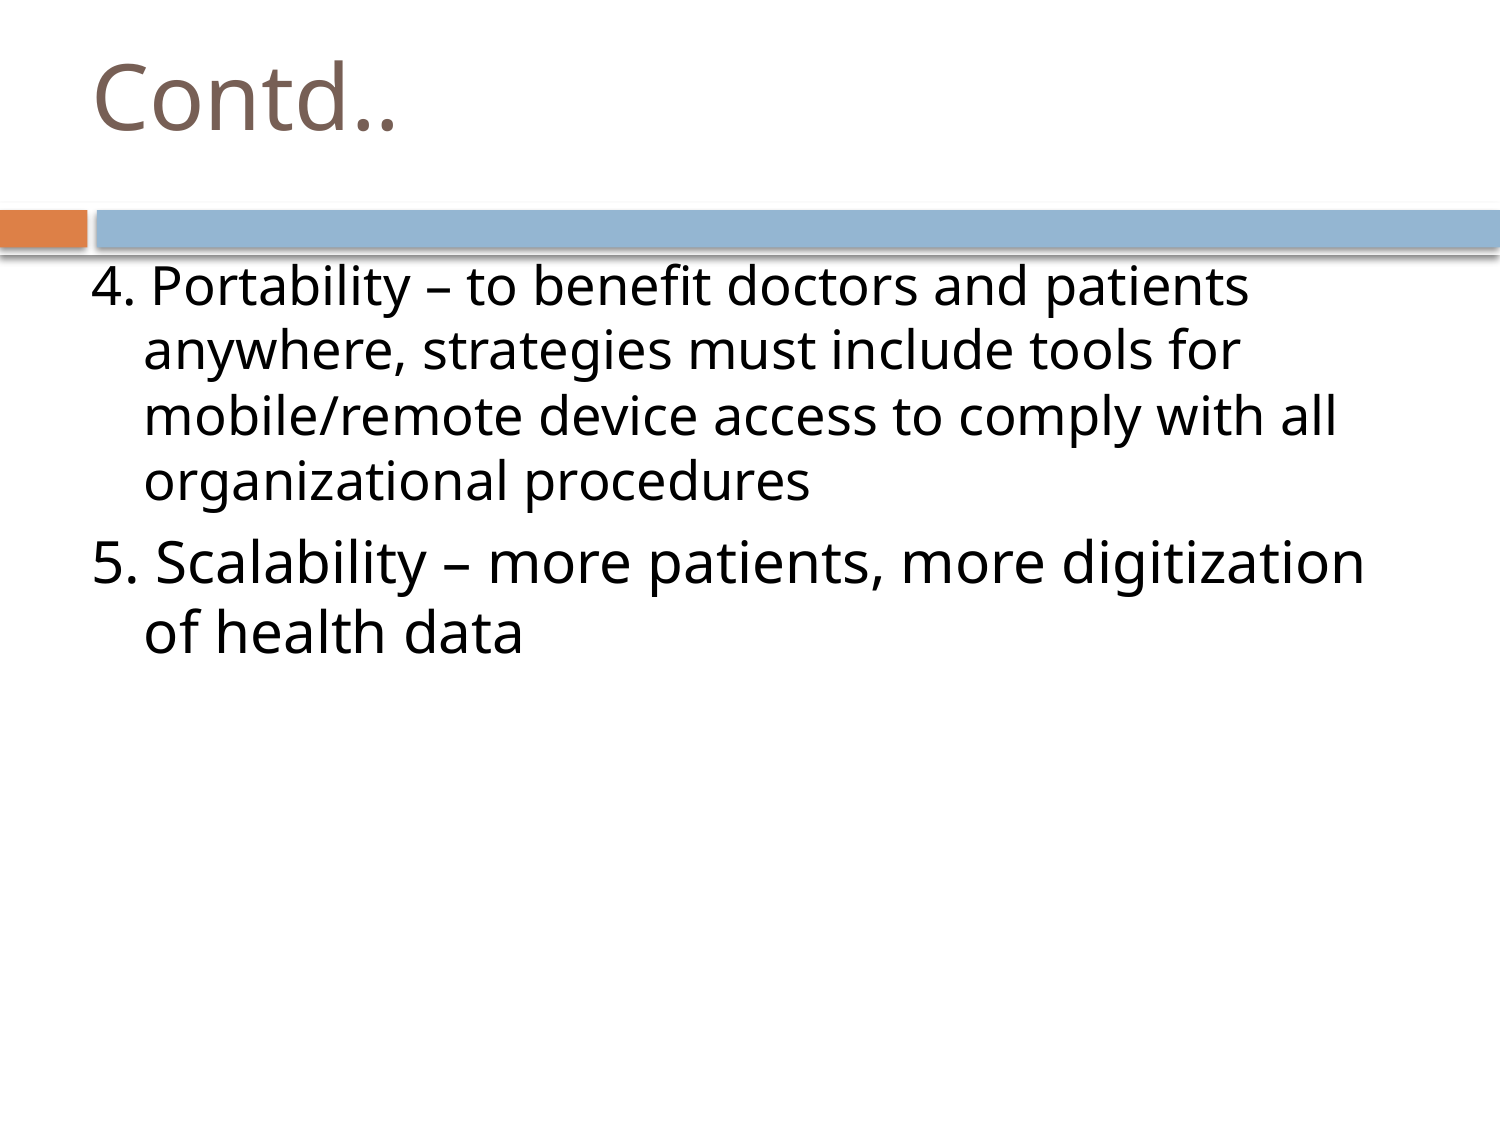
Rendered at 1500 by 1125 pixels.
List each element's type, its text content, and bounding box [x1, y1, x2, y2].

list 4. Portability – to benefit doctors and patients anywhere, strategies must include tools for mobile/remote device access to comply with all organizational procedures 5. Scalability – more patients, more digitization of health data [76, 243, 1427, 986]
title Contd.. [76, 0, 1427, 188]
